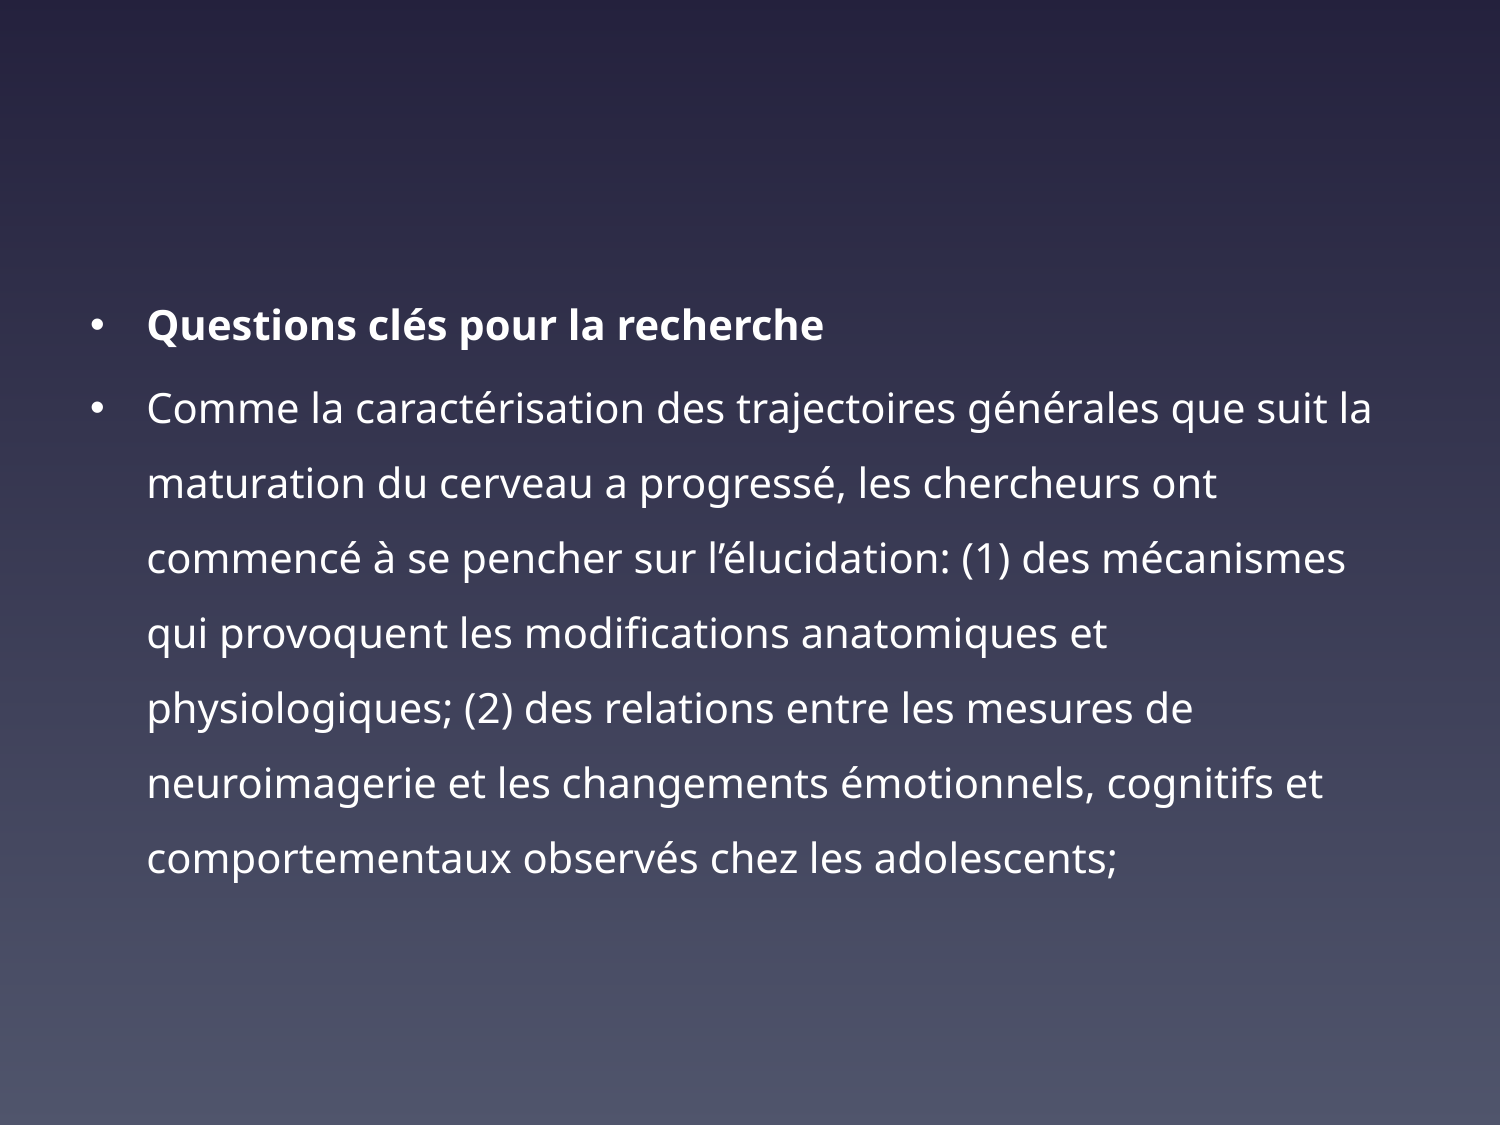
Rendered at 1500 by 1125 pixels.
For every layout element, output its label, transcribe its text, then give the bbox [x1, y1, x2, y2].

list Questions clés pour la recherche Comme la caractérisation des trajectoires générales que suit la maturation du cerveau a progressé, les chercheurs ont commencé à se pencher sur l’élucidation: (1) des mécanismes qui provoquent les modifications anatomiques et physiologiques; (2) des relations entre les mesures de neuroimagerie et les changements émotionnels, cognitifs et comportementaux observés chez les adolescents; [75, 31, 1425, 1125]
